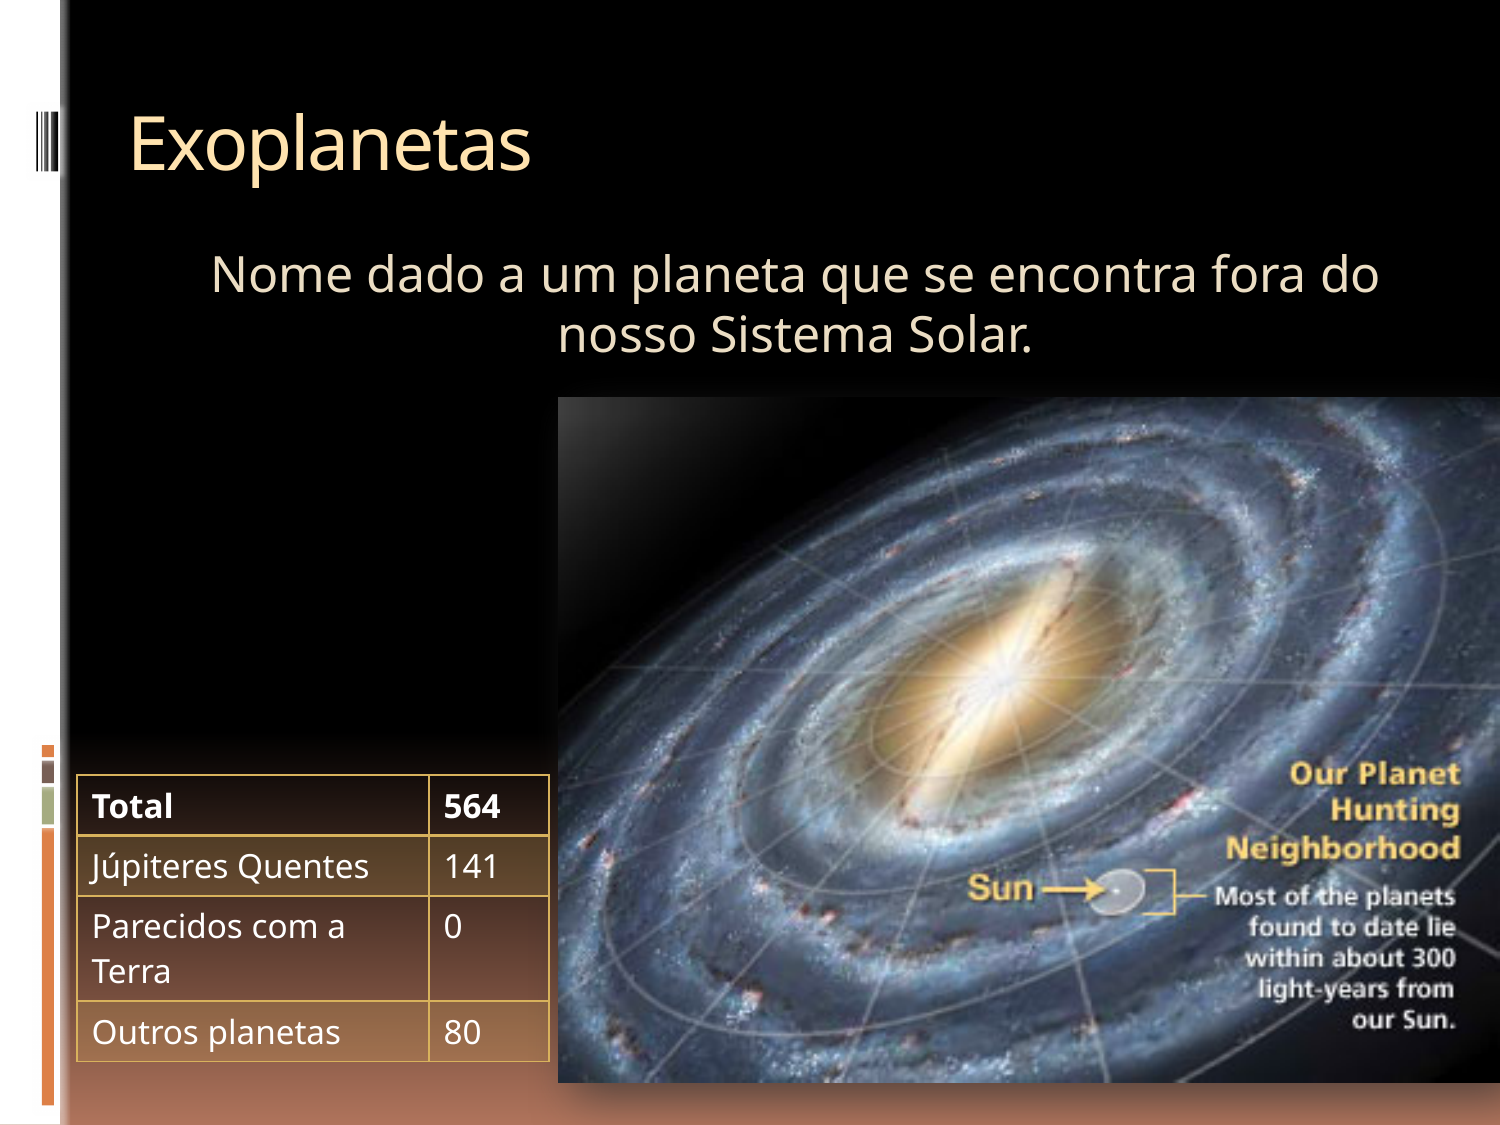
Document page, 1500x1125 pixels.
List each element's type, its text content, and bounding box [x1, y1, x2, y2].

table_cell Outros planetas [78, 1002, 428, 1061]
picture [557, 396, 1500, 1083]
table_cell Júpiteres Quentes [78, 837, 428, 895]
title Exoplanetas [112, 44, 1463, 235]
table_cell Parecidos com a Terra [78, 897, 428, 1000]
table_cell 80 [430, 1002, 548, 1061]
list Nome dado a um planeta que se encontra fora do nosso Sistema Solar. [112, 235, 1471, 480]
table_header Total [78, 776, 428, 834]
table_header 564 [430, 776, 548, 834]
table_cell 0 [430, 897, 548, 1000]
table_cell 141 [430, 837, 548, 895]
